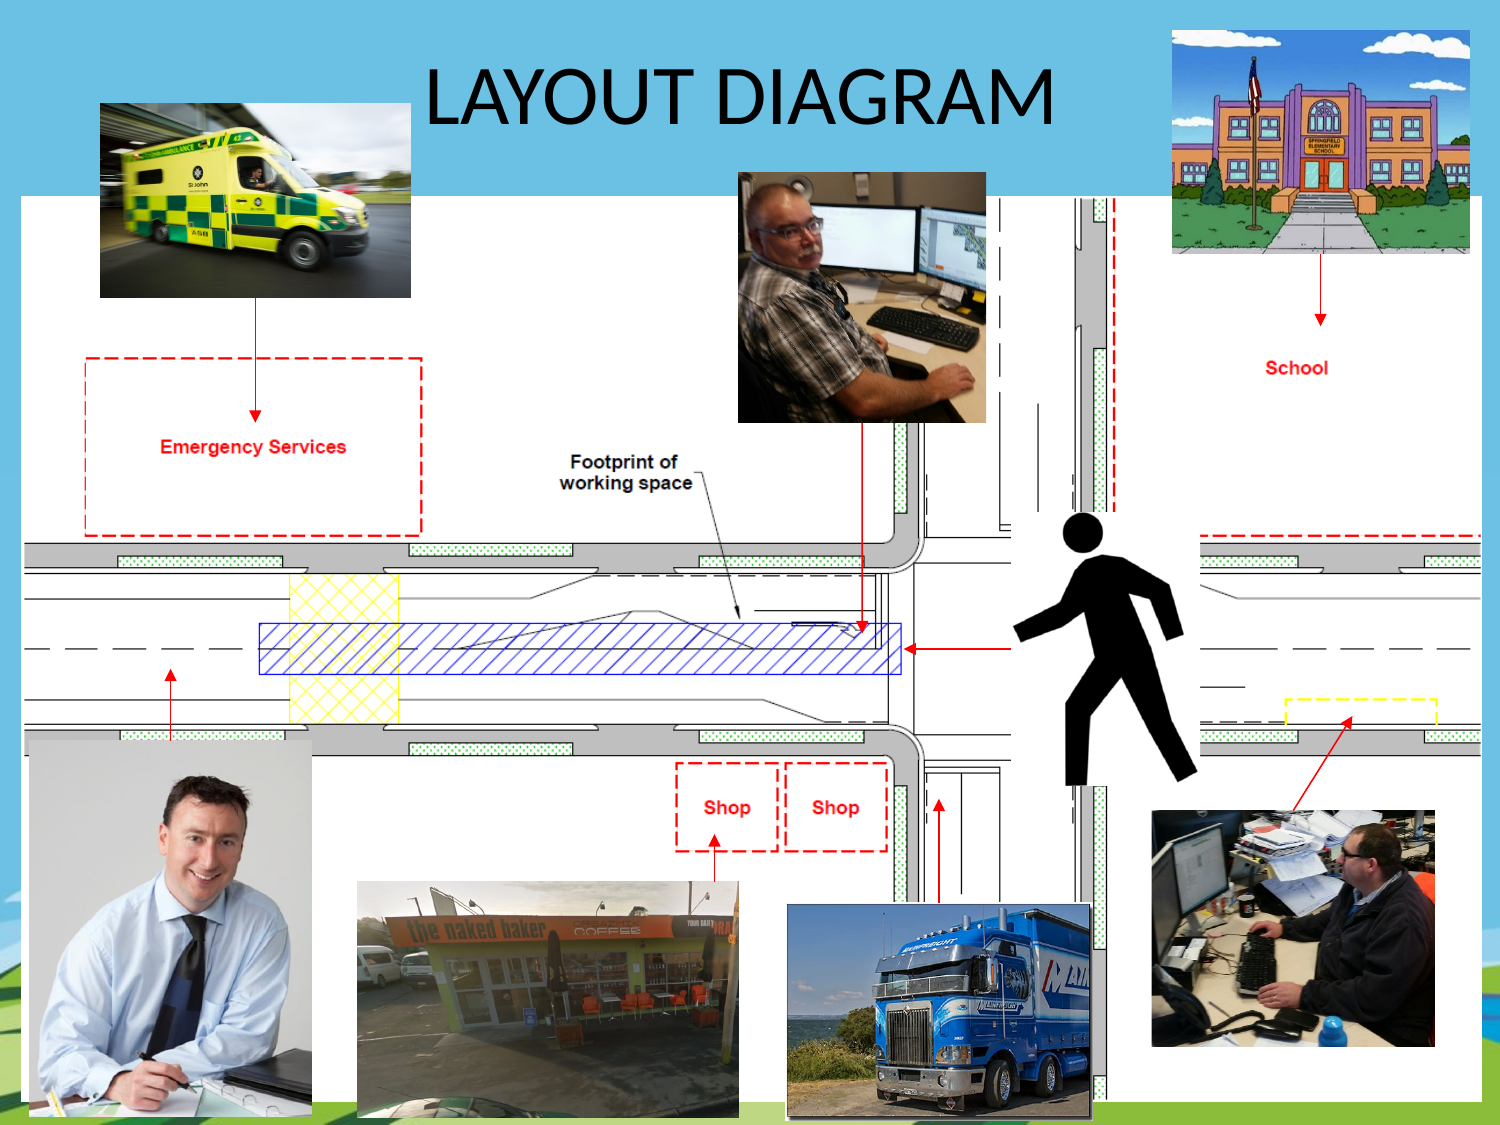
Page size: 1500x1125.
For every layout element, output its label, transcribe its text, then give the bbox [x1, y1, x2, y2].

title LAYOUT DIAGRAM [76, 30, 1170, 149]
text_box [1293, 715, 1353, 811]
picture [0, 0, 1500, 1125]
